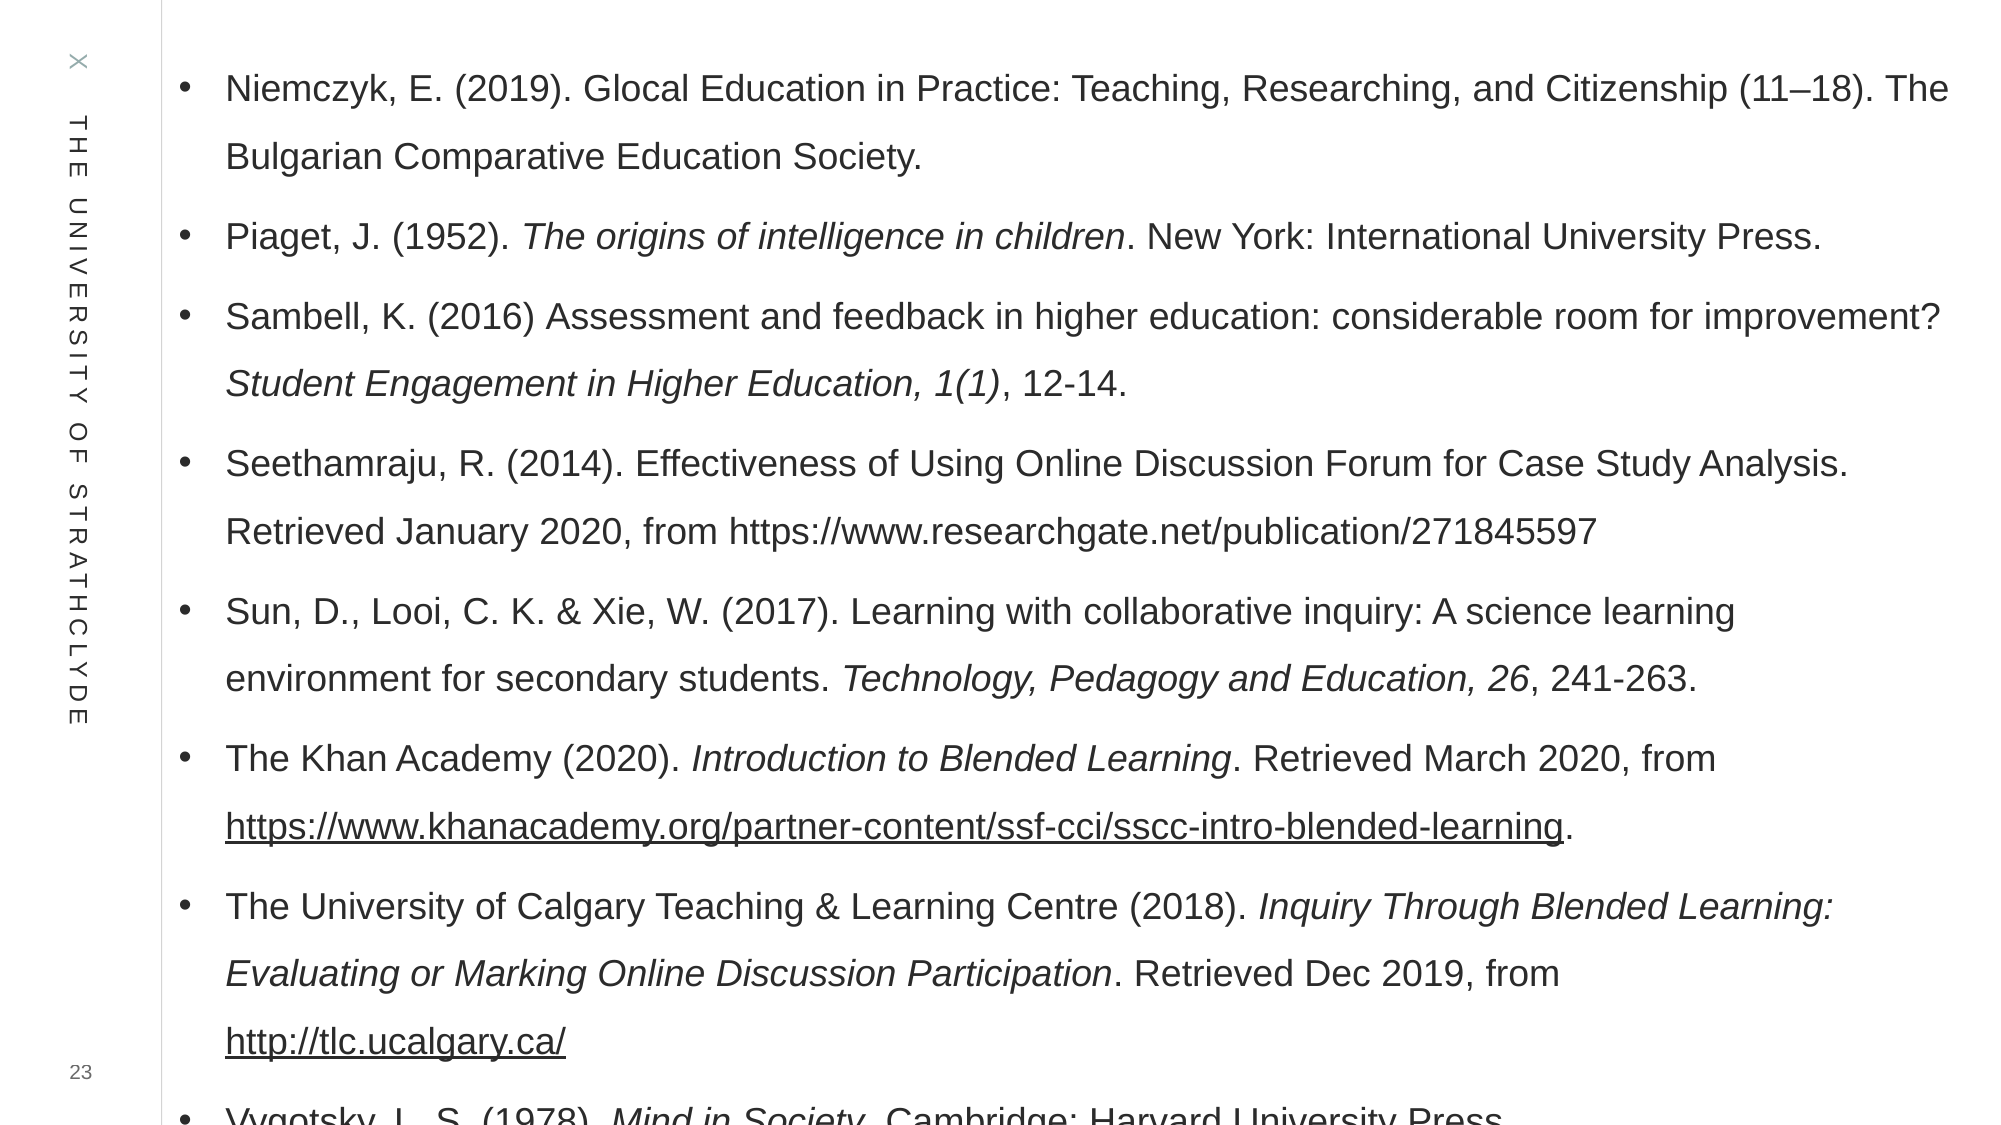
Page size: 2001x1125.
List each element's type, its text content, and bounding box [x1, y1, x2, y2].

slide_number 23 [38, 1052, 123, 1091]
text_box Niemczyk, E. (2019). Glocal Education in Practice: Teaching, Researching, and Citizenship (11–18). The Bulgarian Comparative Education Society. Piaget, J. (1952). The origins of intelligence in children. New York: International University Press. Sambell, K. (2016) Assessment and feedback in higher education: considerable room for improvement? Student Engagement in Higher Education, 1(1), 12-14. Seethamraju, R. (2014). Effectiveness of Using Online Discussion Forum for Case Study Analysis. Retrieved January 2020, from https://www.researchgate.net/publication/271845597 Sun, D., Looi, C. K. & Xie, W. (2017). Learning with collaborative inquiry: A science learning environment for secondary students. Technology, Pedagogy and Education, 26, 241-263. The Khan Academy (2020). Introduction to Blended Learning. Retrieved March 2020, from https://www.khanacademy.org/partner-content/ssf-cci/sscc-intro-blended-learning. The University of Calgary Teaching & Learning Centre (2018). Inquiry Through Blended Learning: Evaluating or Marking Online Discussion Participation. Retrieved Dec 2019, from http://tlc.ucalgary.ca/ Vygotsky, L. S. (1978). Mind in Society. Cambridge: Harvard University Press. [178, 34, 1982, 1125]
